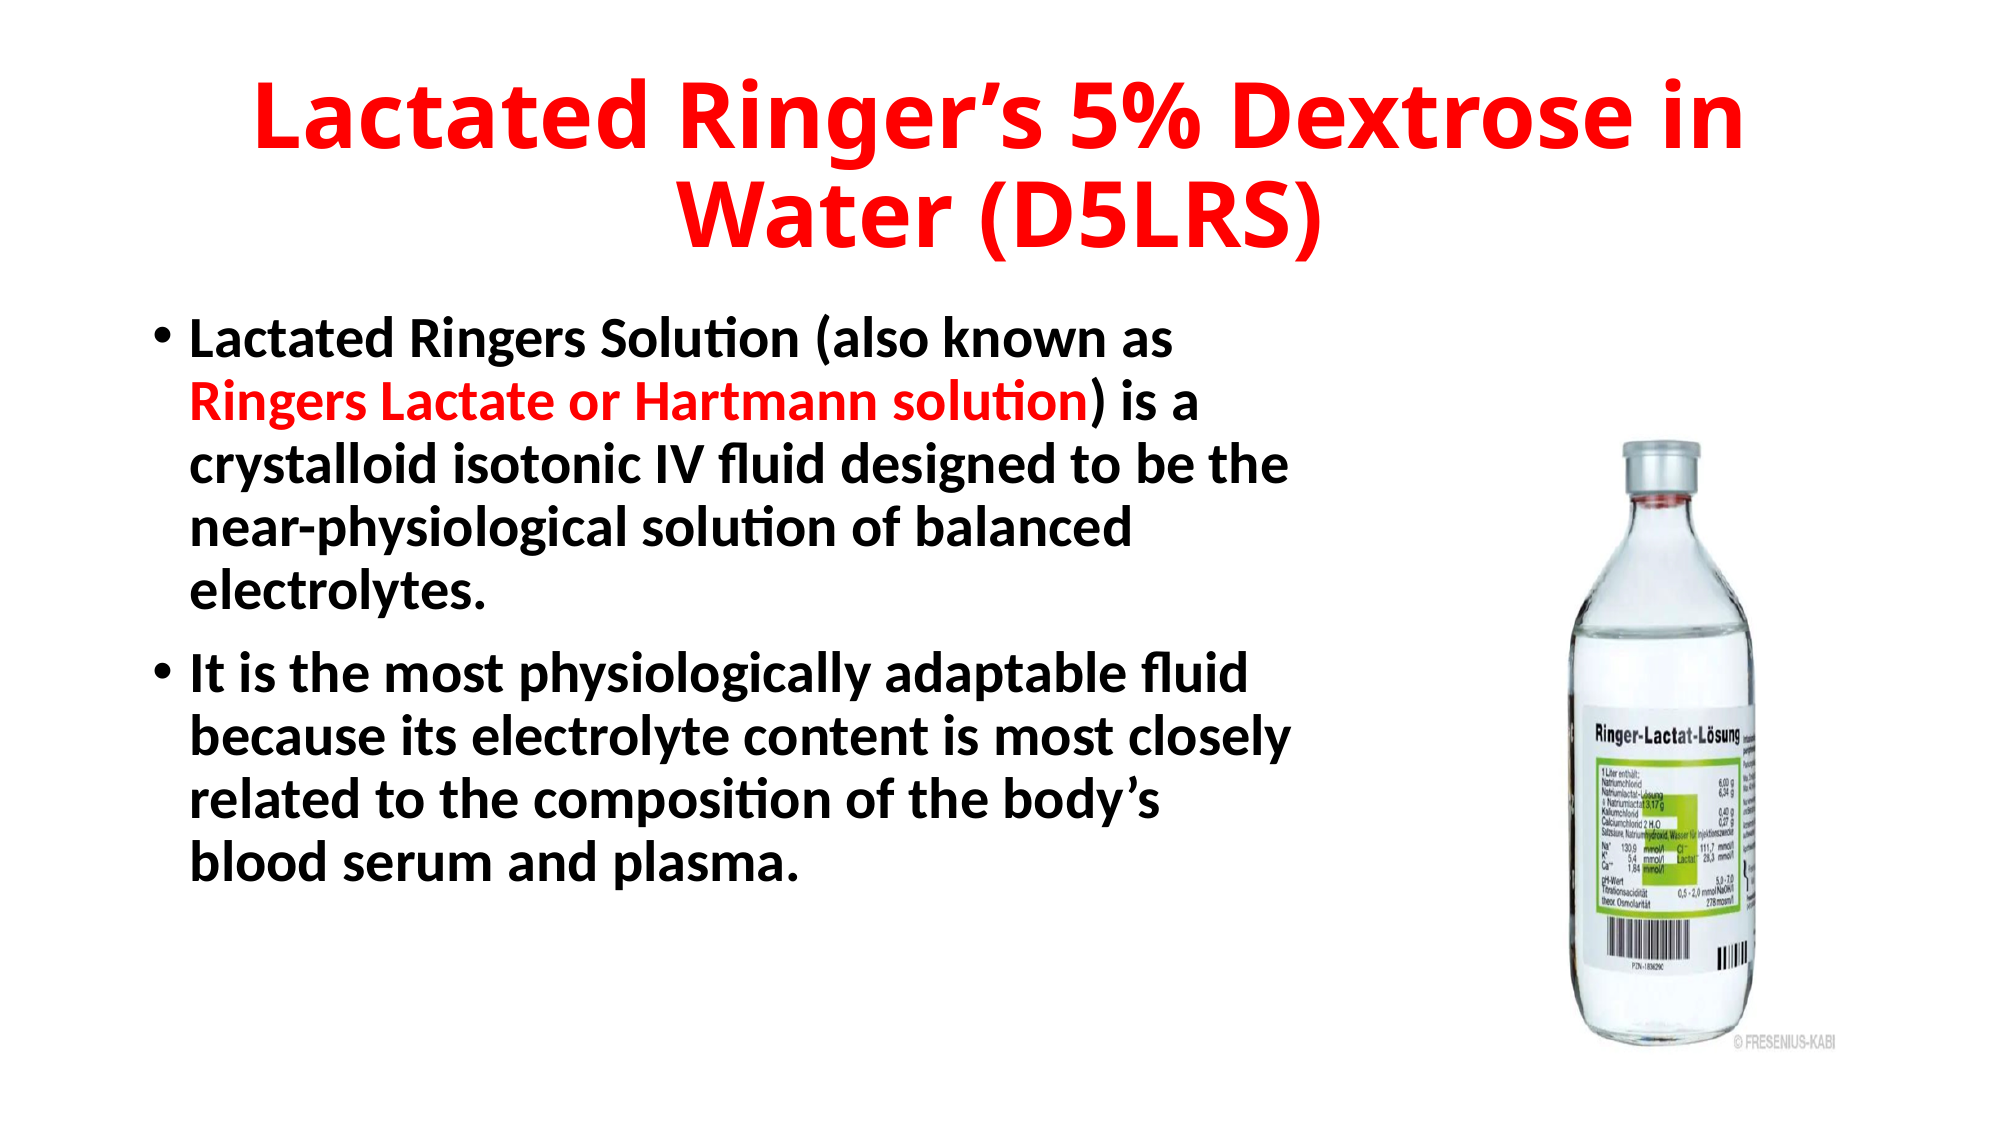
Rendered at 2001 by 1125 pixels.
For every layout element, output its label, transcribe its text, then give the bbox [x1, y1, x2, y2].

picture [1327, 216, 2000, 1096]
title Lactated Ringer’s 5% Dextrose in Water (D5LRS) [137, 59, 1863, 278]
list Lactated Ringers Solution (also known as Ringers Lactate or Hartmann solution) is a crystalloid isotonic IV fluid designed to be the near-physiological solution of balanced electrolytes. It is the most physiologically adaptable fluid because its electrolyte content is most closely related to the composition of the body’s blood serum and plasma. [137, 299, 1327, 1014]
